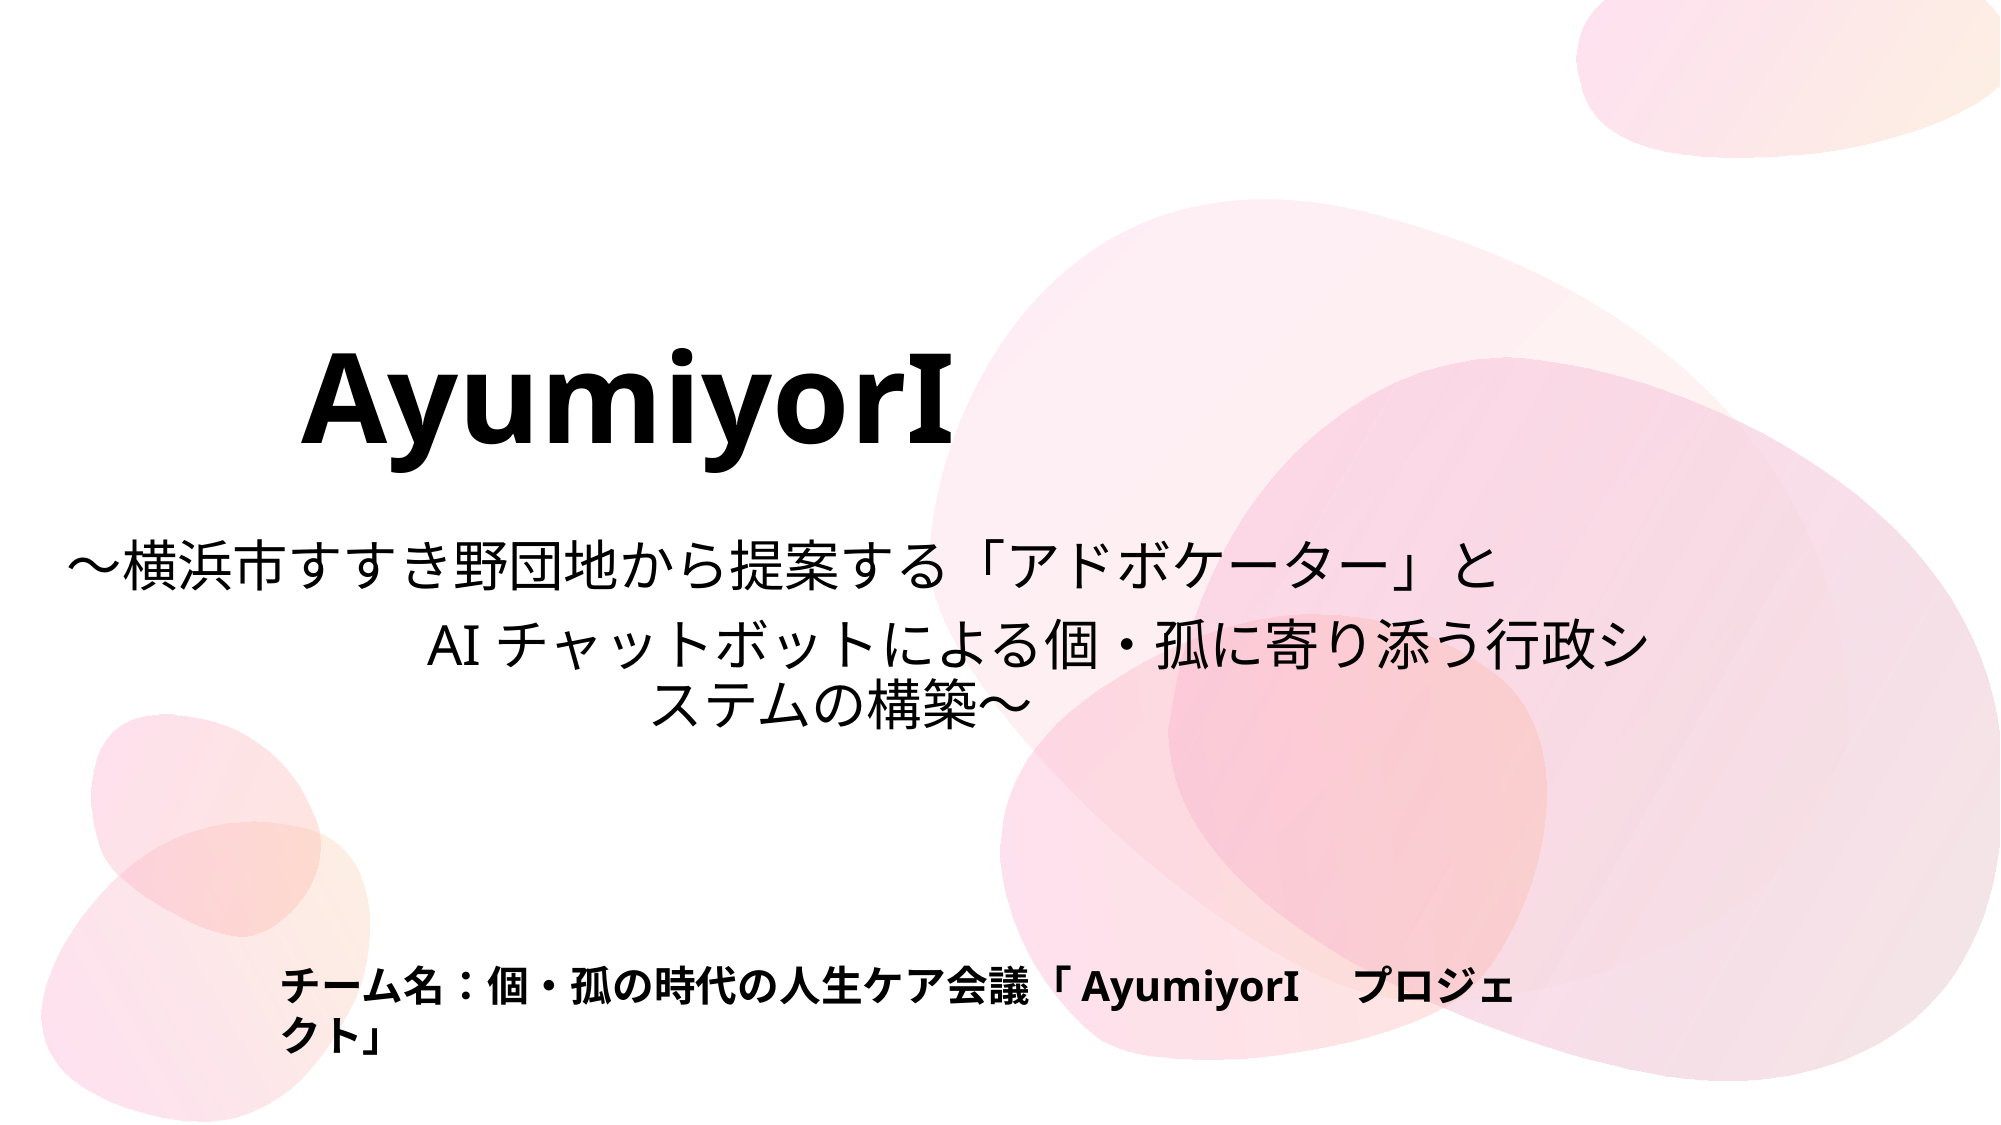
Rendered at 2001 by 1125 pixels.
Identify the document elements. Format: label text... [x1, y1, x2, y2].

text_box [57, 700, 360, 1125]
text_box チーム名：個・孤の時代の人生ケア会議「AyumiyorI プロジェクト」 [360, 952, 929, 1068]
subtitle ～横浜市すすき野団地から提案する「アドボケーター」と AIチャットボットによる個・孤に寄り添う行政システムの構築～ [0, 531, 929, 766]
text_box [929, 0, 2000, 1119]
title AyumiyorI [0, 85, 929, 478]
